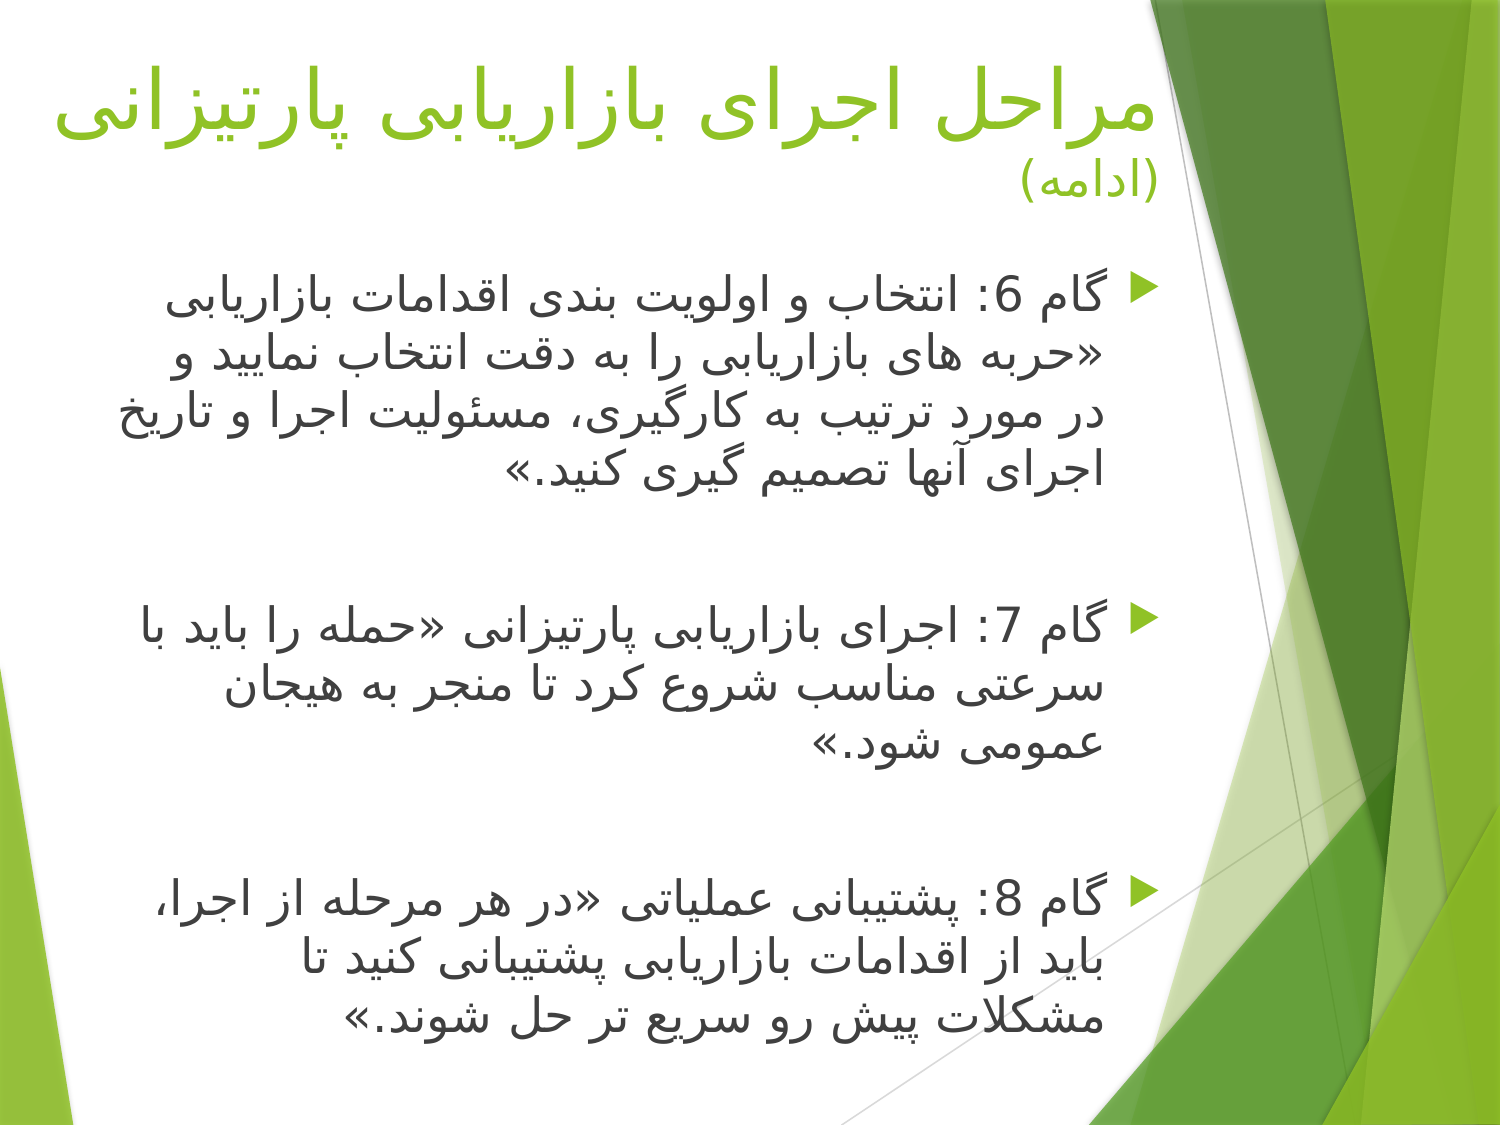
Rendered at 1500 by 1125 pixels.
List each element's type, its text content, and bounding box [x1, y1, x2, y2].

list گام 6: انتخاب و اولویت بندی اقدامات بازاریابی «حربه های بازاریابی را به دقت انتخاب نمایید و در مورد ترتیب به کارگیری، مسئولیت اجرا و تاریخ اجرای آنها تصمیم گیری کنید.» گام 7: اجرای بازاریابی پارتیزانی «حمله را باید با سرعتی مناسب شروع کرد تا منجر به هیجان عمومی شود.» گام 8: پشتیبانی عملیاتی «در هر مرحله از اجرا، باید از اقدامات بازاریابی پشتیبانی کنید تا مشکلات پیش رو سریع تر حل شوند.» [99, 255, 1177, 1055]
title مراحل اجرای بازاریابی پارتیزانی (ادامه) [0, 38, 1177, 256]
